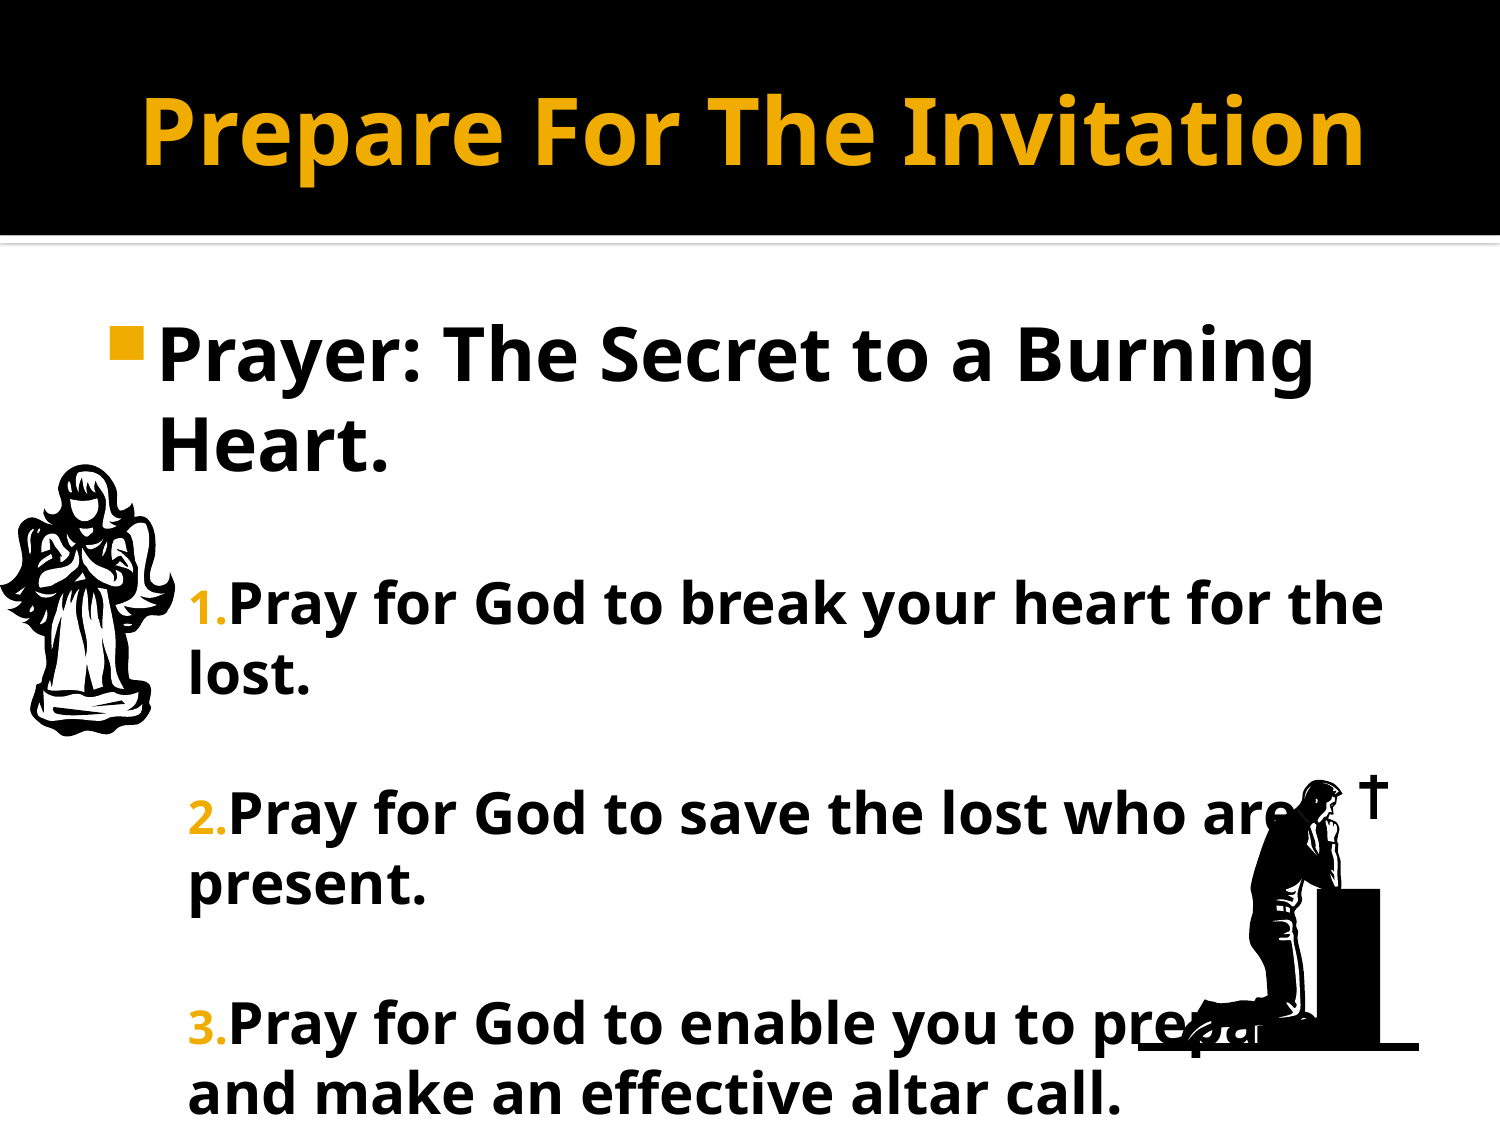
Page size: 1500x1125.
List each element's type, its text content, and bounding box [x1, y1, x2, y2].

title Prepare For The Invitation [75, 25, 1425, 231]
picture [0, 462, 177, 741]
list Prayer: The Secret to a Burning Heart. Pray for God to break your heart for the lost. Pray for God to save the lost who are present. Pray for God to enable you to prepare and make an effective altar call. [75, 291, 1425, 1050]
picture [1137, 774, 1420, 1052]
